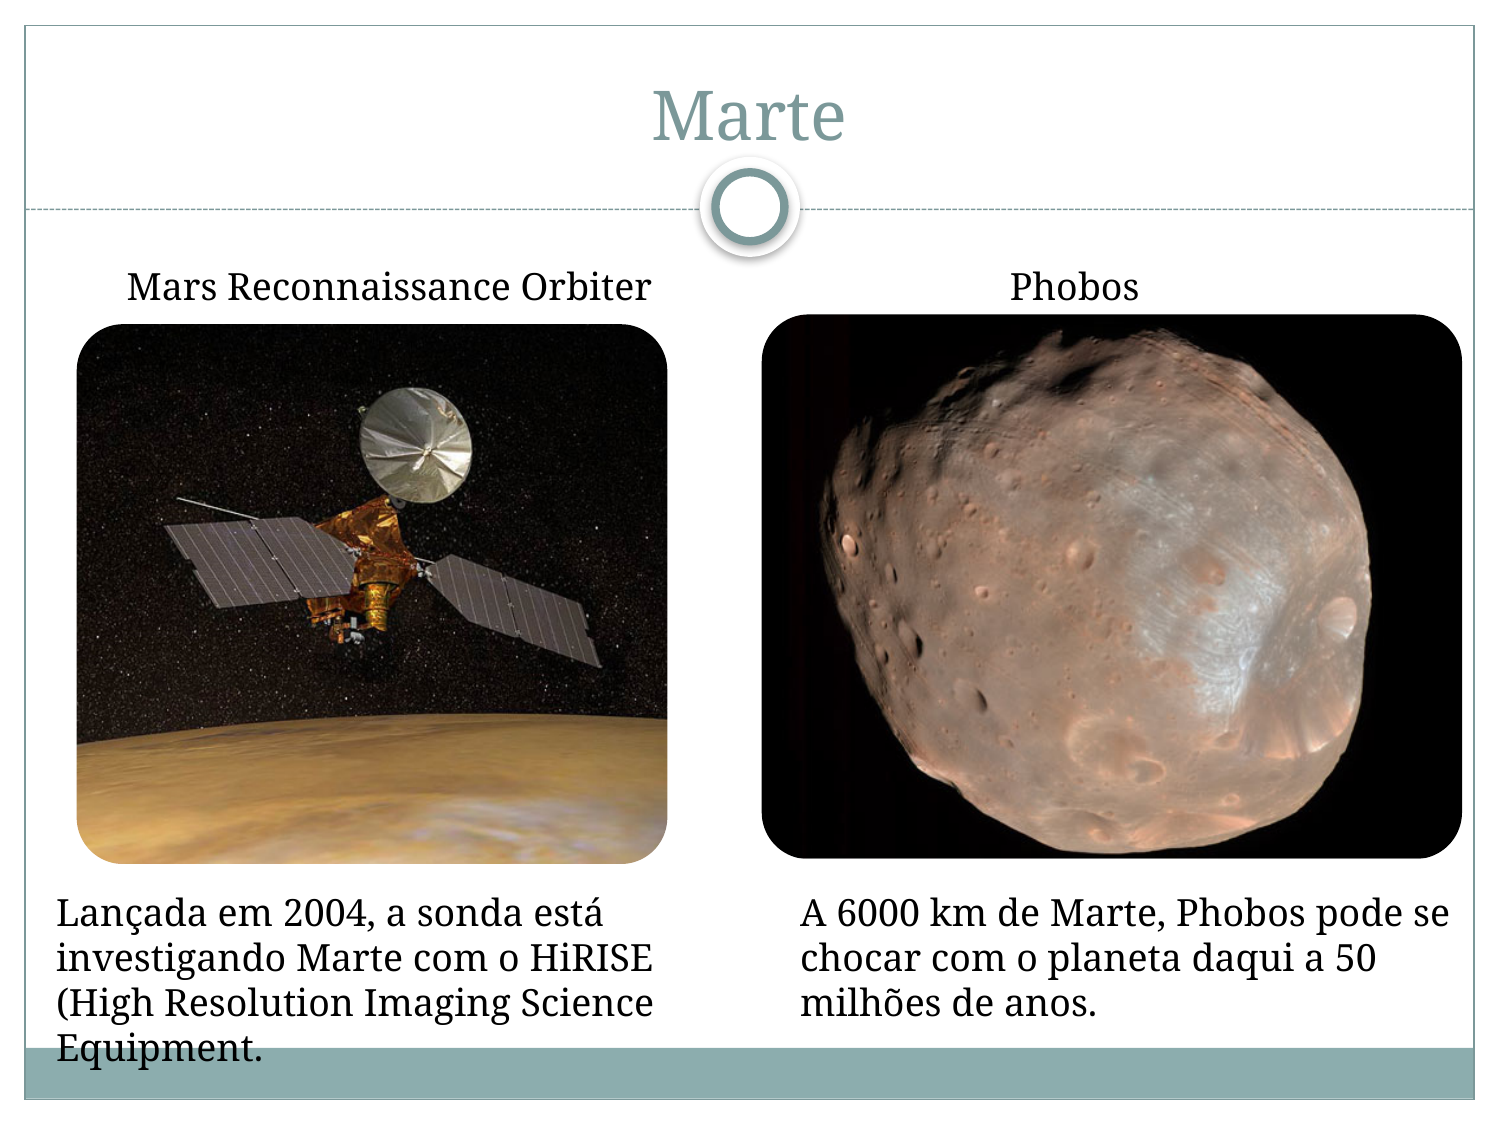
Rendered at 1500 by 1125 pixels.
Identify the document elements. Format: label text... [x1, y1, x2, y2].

text_box Mars Reconnaissance Orbiter [64, 255, 715, 315]
picture [761, 314, 1463, 860]
title Marte [49, 37, 1450, 162]
text_box Lançada em 2004, a sonda está investigando Marte com o HiRISE (High Resolution Imaging Science Equipment. [41, 881, 750, 1077]
text_box Phobos [820, 255, 1329, 311]
text_box A 6000 km de Marte, Phobos pode se chocar com o planeta daqui a 50 milhões de anos. [785, 881, 1471, 1032]
picture [76, 323, 668, 865]
